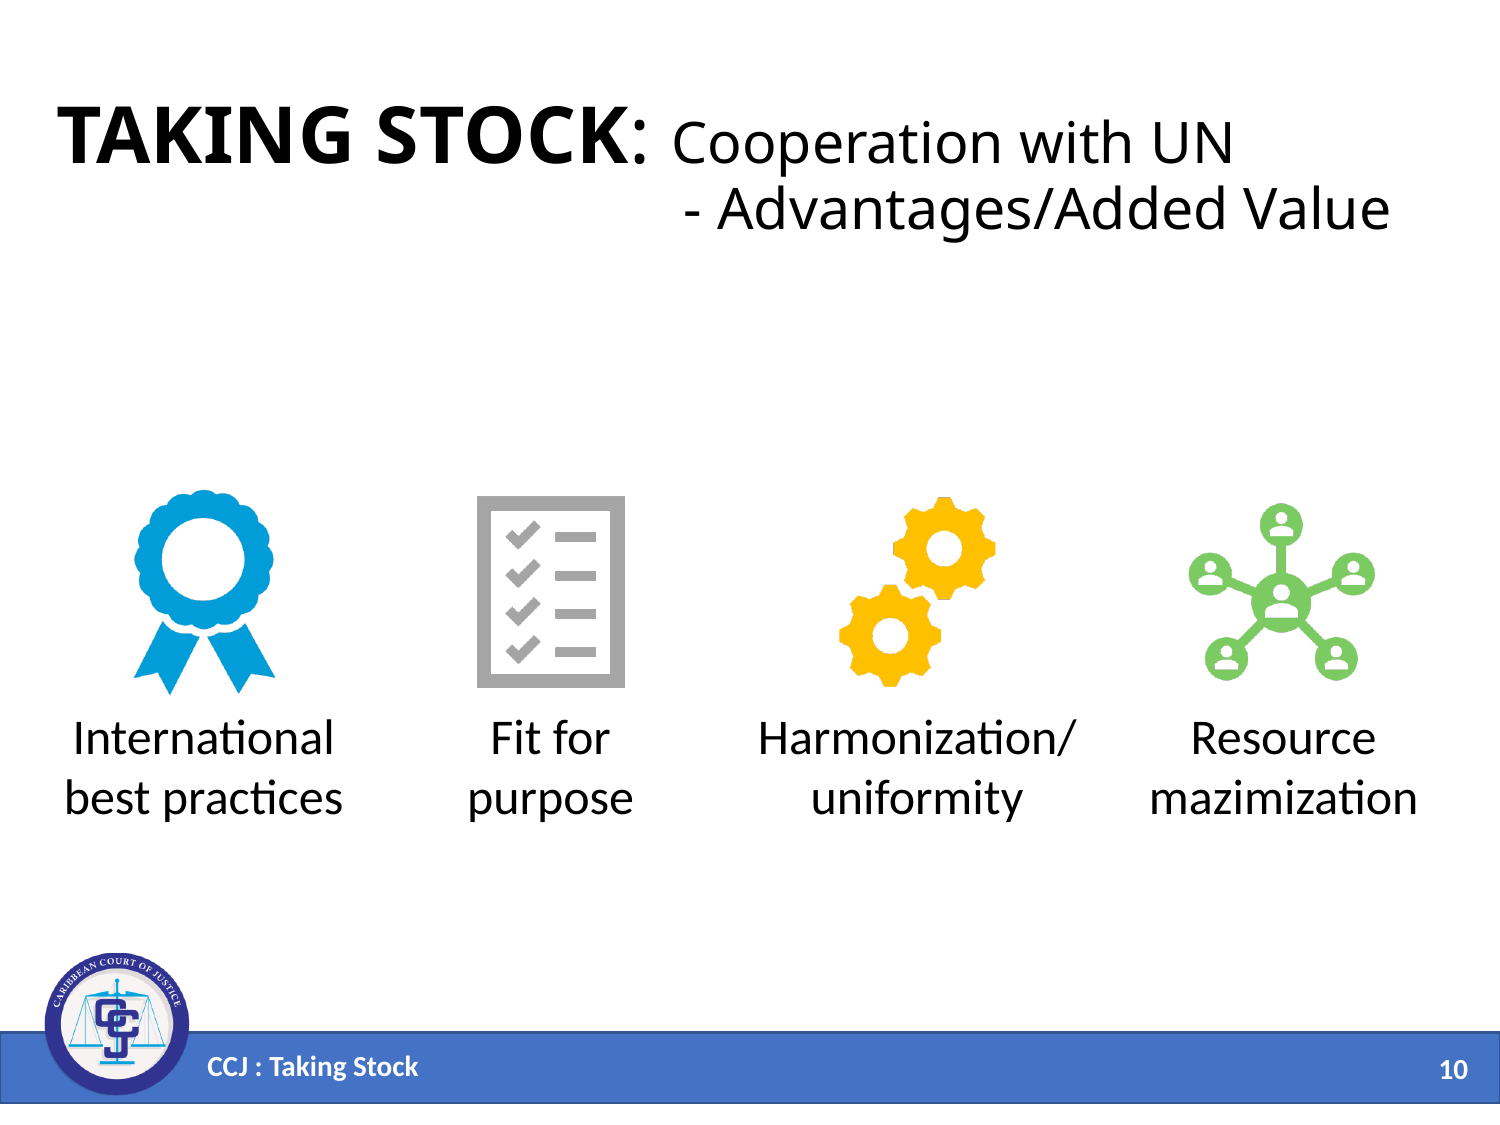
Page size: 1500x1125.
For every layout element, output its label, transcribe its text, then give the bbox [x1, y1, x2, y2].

title TAKING STOCK: Cooperation with UN - Advantages/Added Value [41, 59, 1450, 278]
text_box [0, 945, 1500, 1108]
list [17, 294, 1470, 1014]
